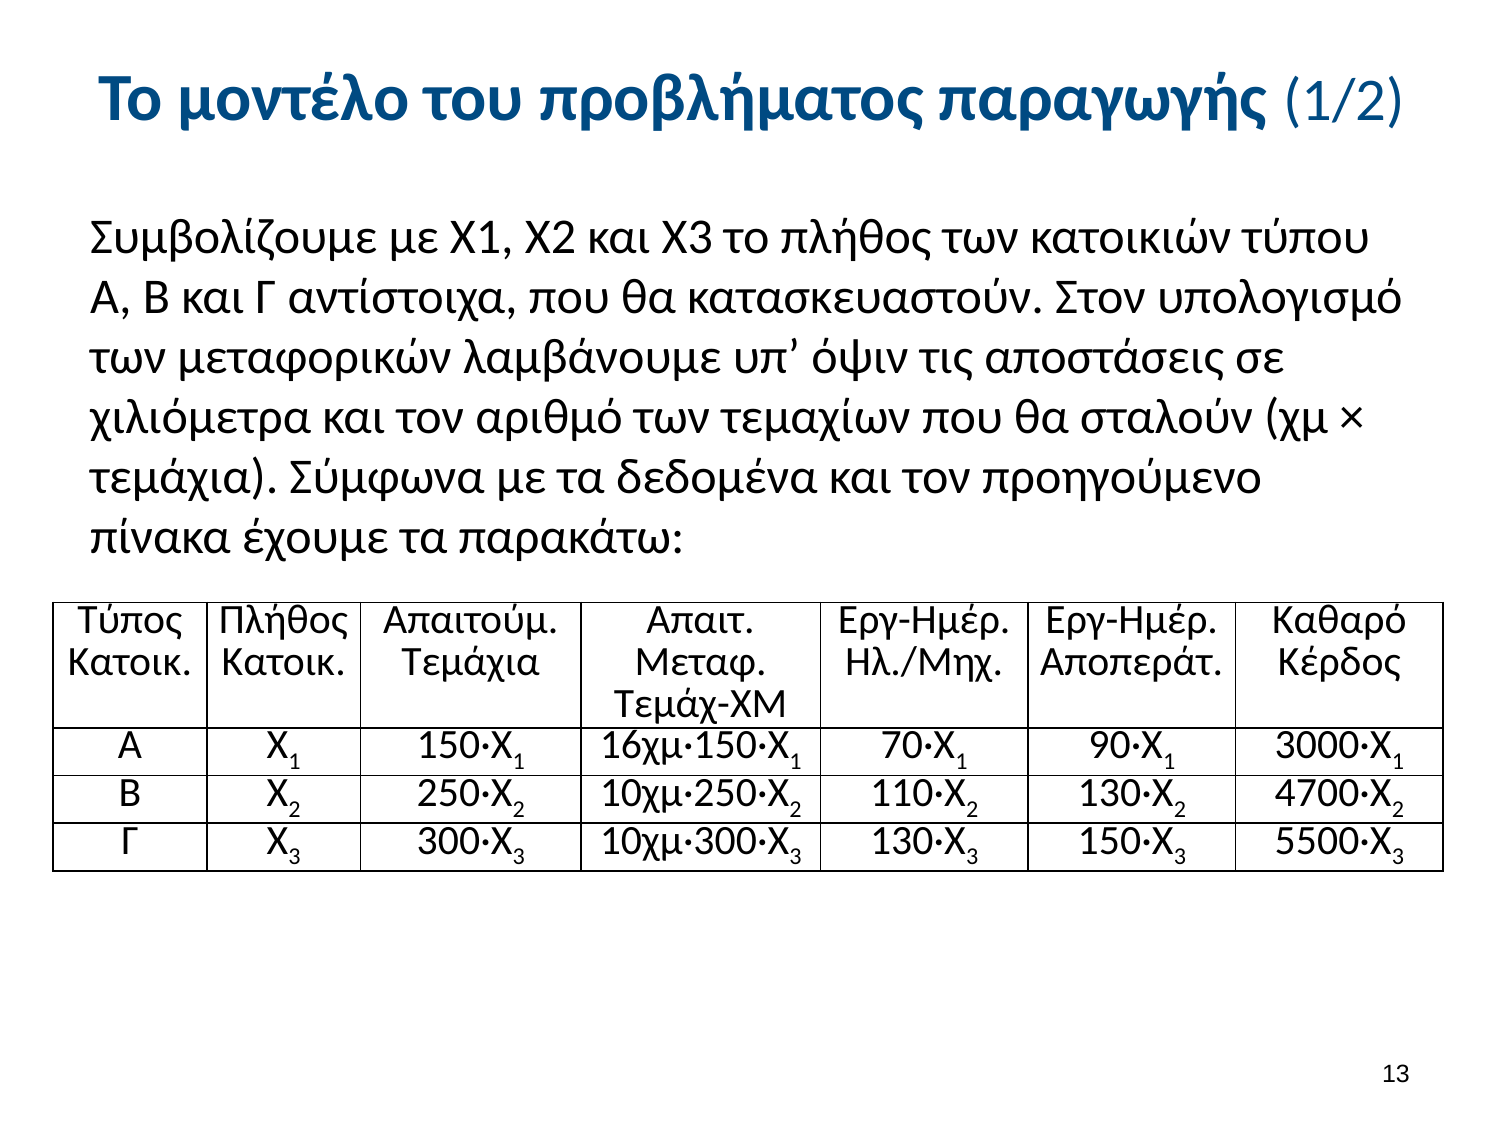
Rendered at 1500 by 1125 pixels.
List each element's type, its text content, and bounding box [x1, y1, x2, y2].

table_header Απαιτούμ. Τεμάχια [361, 603, 580, 727]
slide_number 12 [1074, 1042, 1425, 1103]
table_cell Χ2 [208, 776, 360, 822]
table_cell 5500·Χ3 [1236, 824, 1442, 870]
table_cell 16χμ·150·Χ1 [582, 729, 820, 775]
table_cell Χ1 [208, 729, 360, 775]
table_header Απαιτ. Μεταφ. Τεμάχ-ΧΜ [582, 603, 820, 727]
table_header Τύπος Κατοικ. [54, 603, 206, 727]
table_cell Β [54, 776, 206, 822]
table_cell 130·Χ3 [821, 824, 1027, 870]
table_cell 4700·Χ2 [1236, 776, 1442, 822]
table_header Καθαρό Κέρδος [1236, 603, 1442, 727]
table_header Πλήθος Κατοικ. [208, 603, 360, 727]
table_cell 150·Χ3 [1029, 824, 1235, 870]
table_cell 150·Χ1 [361, 729, 580, 775]
table_header Εργ-Ημέρ. Ηλ./Μηχ. [821, 603, 1027, 727]
table_cell Γ [54, 824, 206, 870]
table_cell Α [54, 729, 206, 775]
table_cell 70·Χ1 [821, 729, 1027, 775]
table_cell 90·Χ1 [1029, 729, 1235, 775]
table_cell 10χμ·300·Χ3 [582, 824, 820, 870]
table_cell 250·Χ2 [361, 776, 580, 822]
table_cell 10χμ·250·Χ2 [582, 776, 820, 822]
table_cell 110·Χ2 [821, 776, 1027, 822]
table_cell 300·Χ3 [361, 824, 580, 870]
table_cell Χ3 [208, 824, 360, 870]
table_cell 3000·Χ1 [1236, 729, 1442, 775]
table_cell 130·Χ2 [1029, 776, 1235, 822]
table_header Εργ-Ημέρ. Αποπεράτ. [1029, 603, 1235, 727]
title Το μοντέλο του προβλήματος παραγωγής (1/2) [76, 19, 1427, 169]
list Συμβολίζουμε με Χ1, Χ2 και Χ3 το πλήθος των κατοικιών τύπου Α, Β και Γ αντίστοιχα, που θα κατασκευαστούν. Στον υπολογισμό των μεταφορικών λαμβάνουμε υπ’ όψιν τις αποστάσεις σε χιλιόμετρα και τον αριθμό των τεμαχίων που θα σταλούν (χμ × τεμάχια). Σύμφωνα με τα δεδομένα και τον προηγούμενο πίνακα έχουμε τα παρακάτω: [75, 196, 1425, 575]
